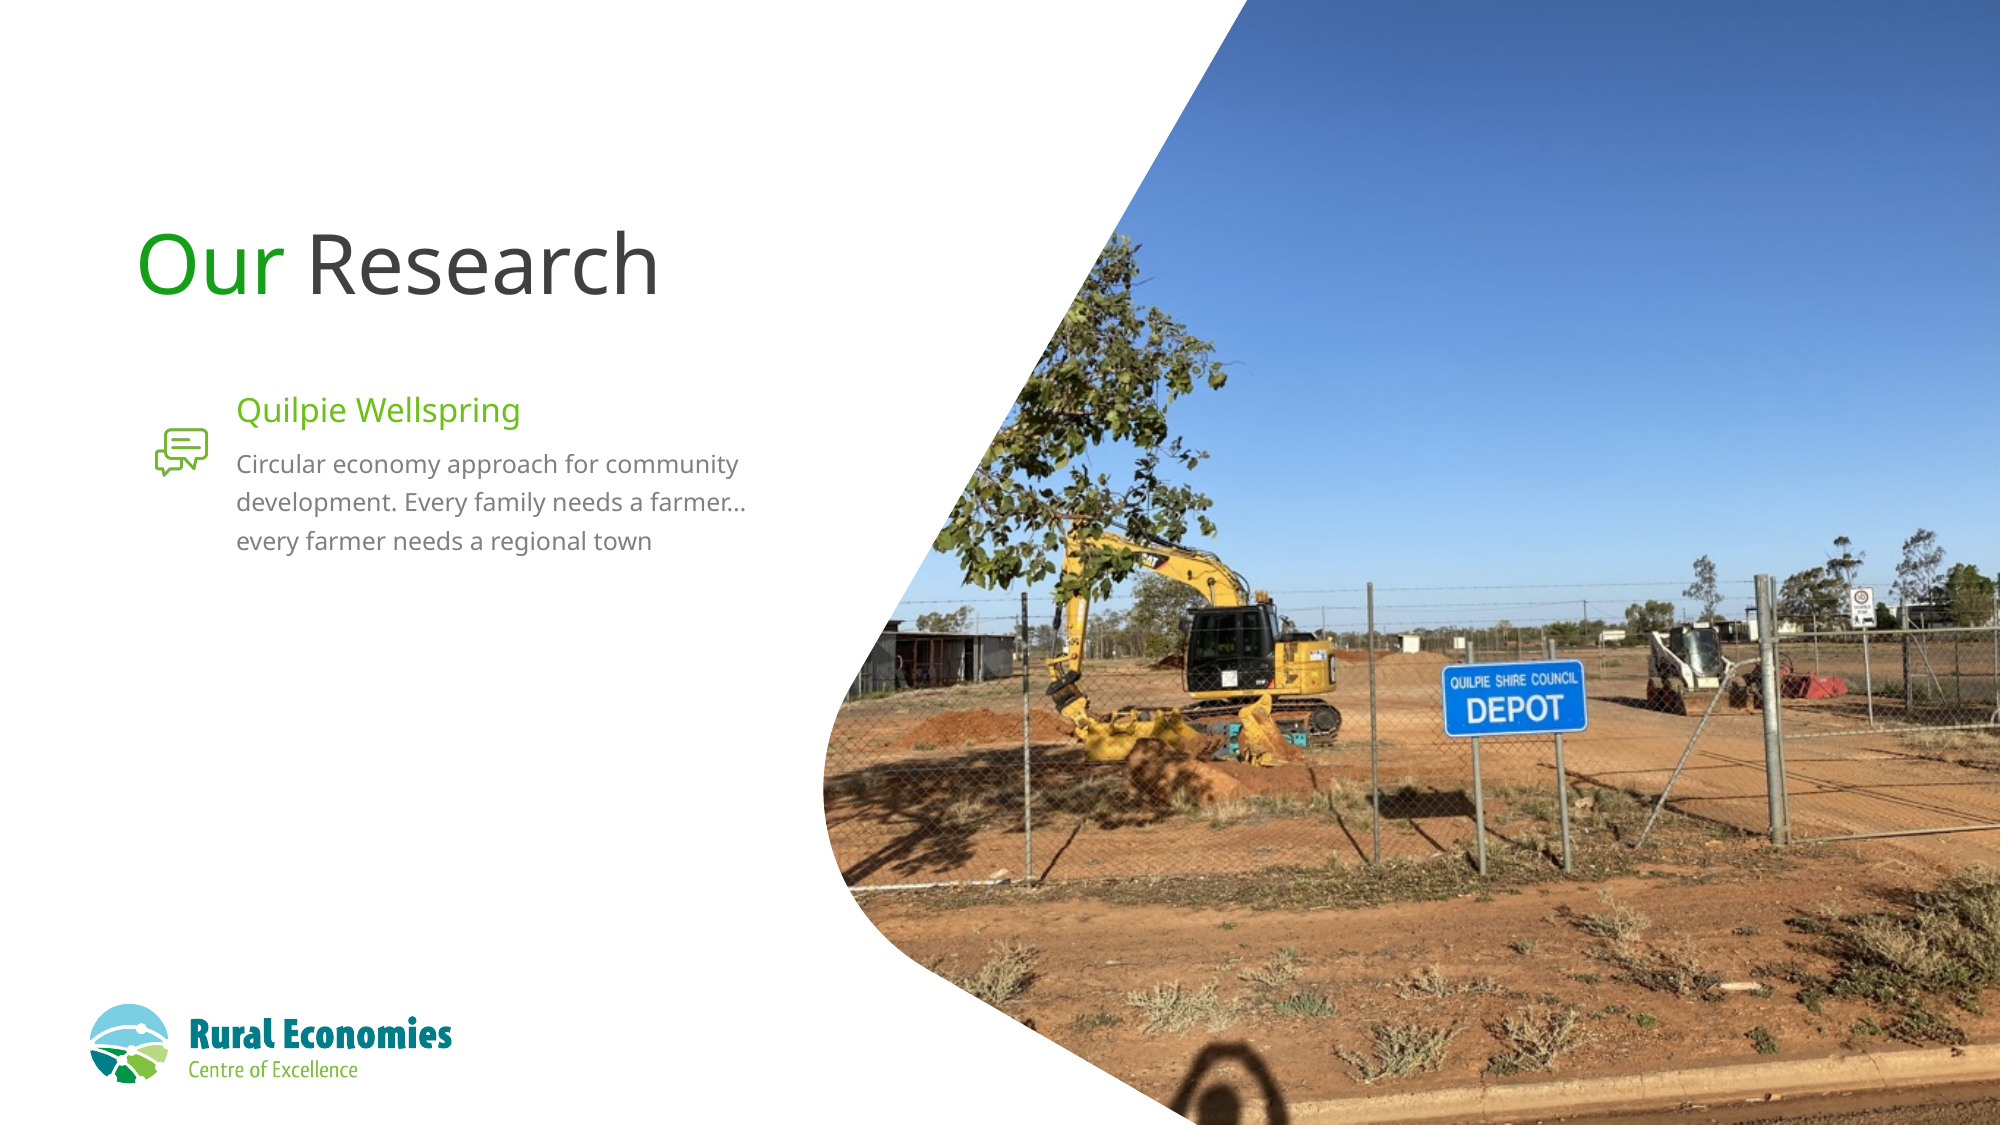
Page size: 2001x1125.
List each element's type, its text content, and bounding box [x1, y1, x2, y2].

picture [74, 988, 467, 1099]
text_box Our Research [120, 203, 678, 319]
picture [823, 0, 2000, 1125]
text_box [155, 370, 778, 562]
